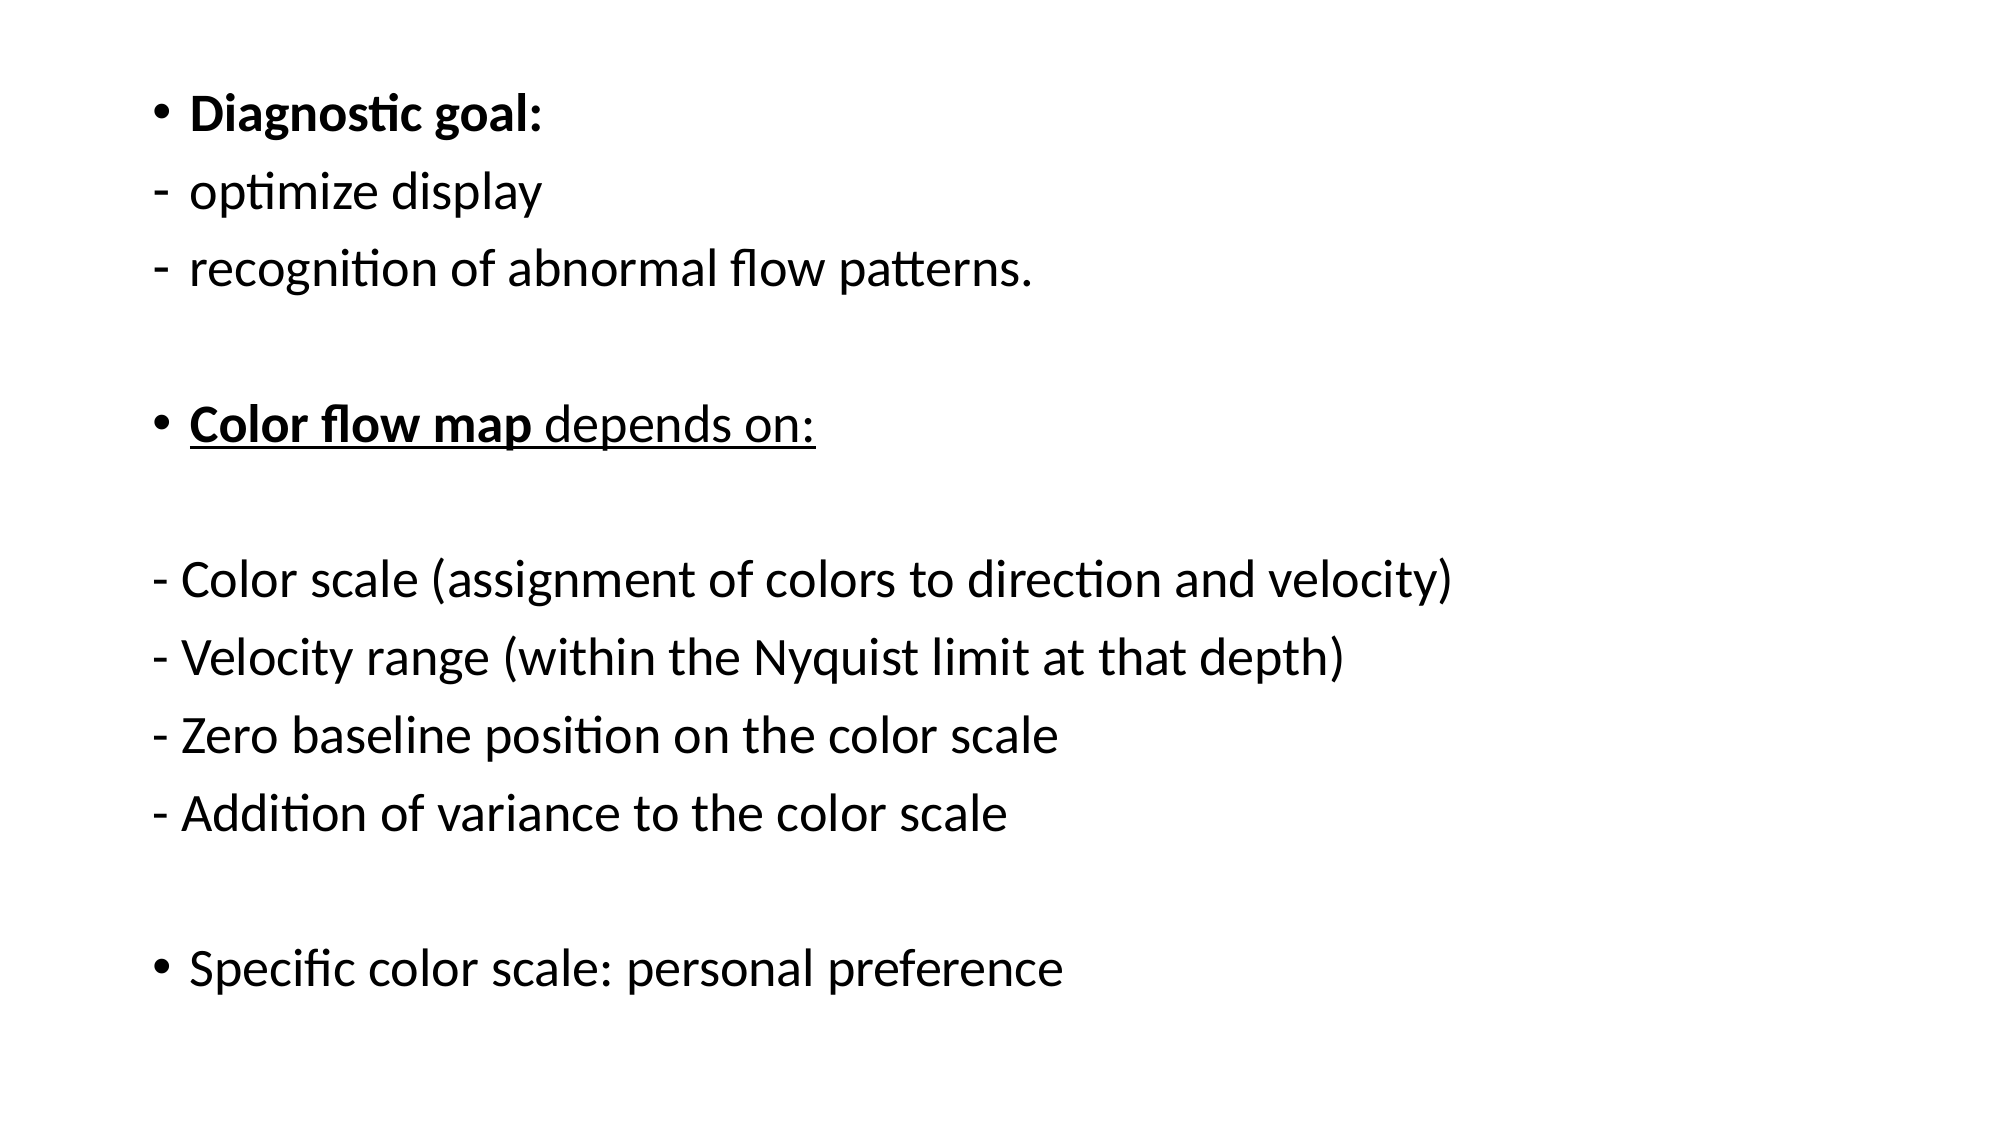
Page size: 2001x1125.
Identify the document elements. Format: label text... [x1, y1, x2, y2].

list Diagnostic goal: optimize display recognition of abnormal flow patterns. Color flow map depends on: - Color scale (assignment of colors to direction and velocity) - Velocity range (within the Nyquist limit at that depth) - Zero baseline position on the color scale - Addition of variance to the color scale Specific color scale: personal preference [137, 77, 1863, 1014]
